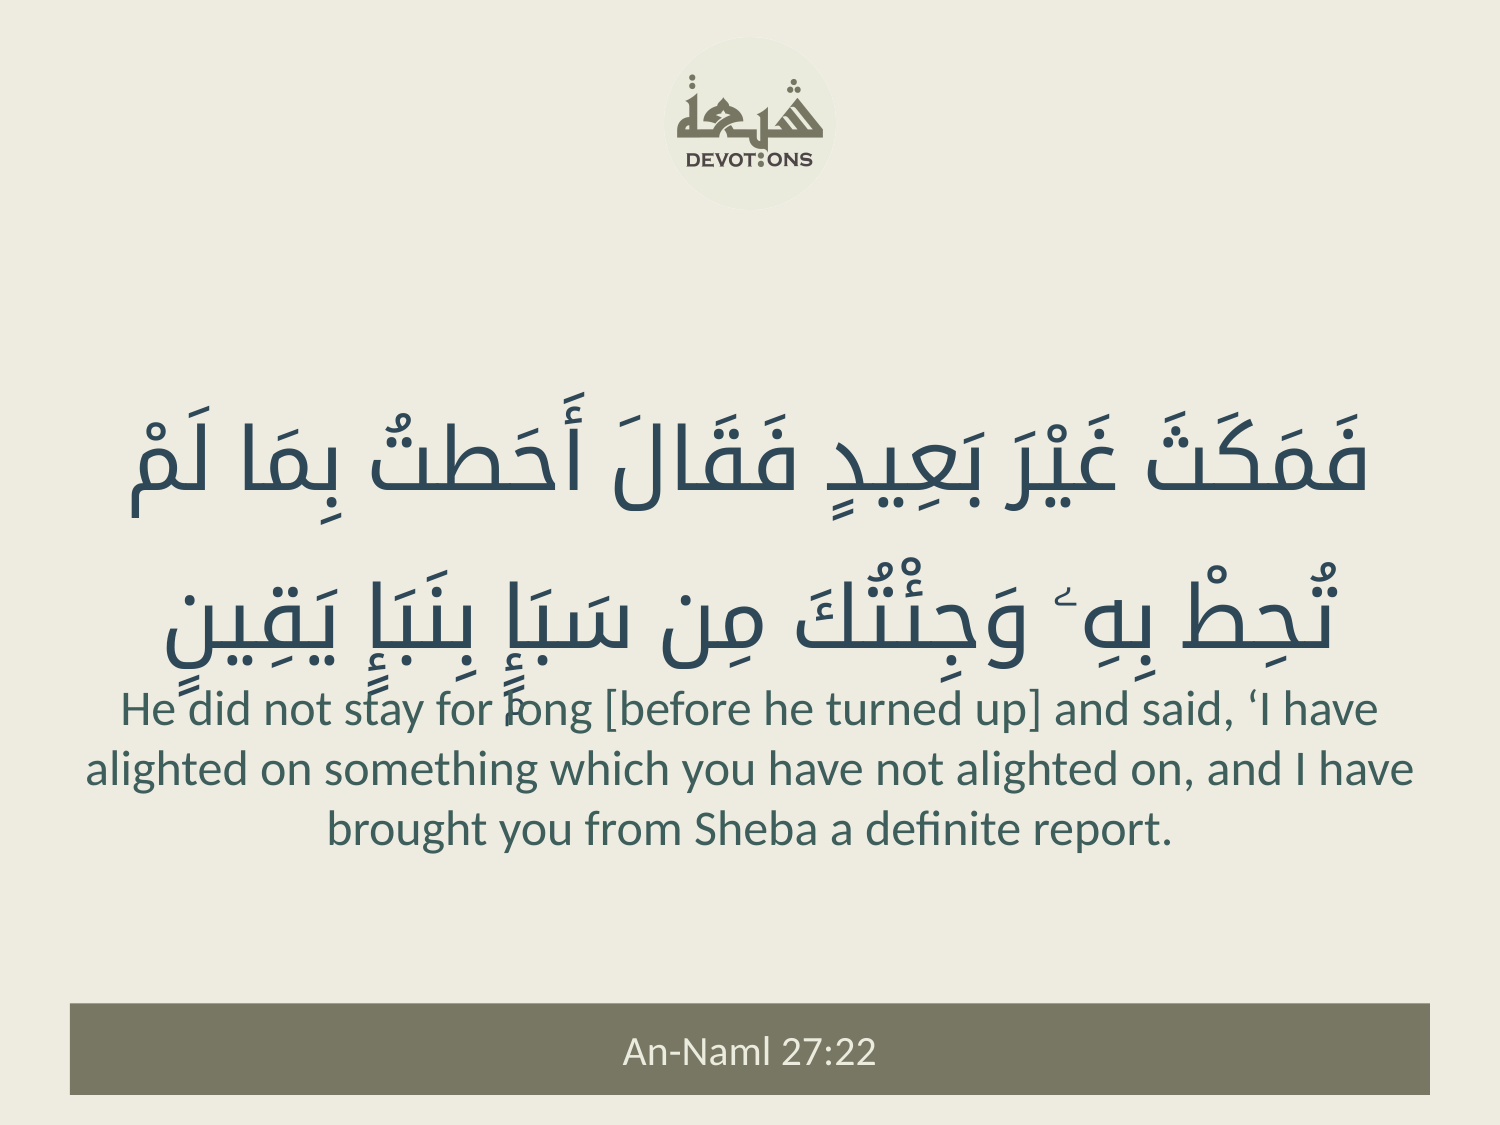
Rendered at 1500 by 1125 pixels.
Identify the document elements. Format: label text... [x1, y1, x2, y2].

list An-Naml 27:22 [69, 1003, 1430, 1095]
list فَمَكَثَ غَيْرَ بَعِيدٍ فَقَالَ أَحَطتُ بِمَا لَمْ تُحِطْ بِهِۦ وَجِئْتُكَ مِن سَبَإٍۭ بِنَبَإٍ يَقِينٍ He did not stay for long [before he turned up] and said, ‘I have alighted on something which you have not alighted on, and I have brought you from Sheba a definite report. [69, 203, 1430, 1003]
picture [656, 29, 844, 203]
